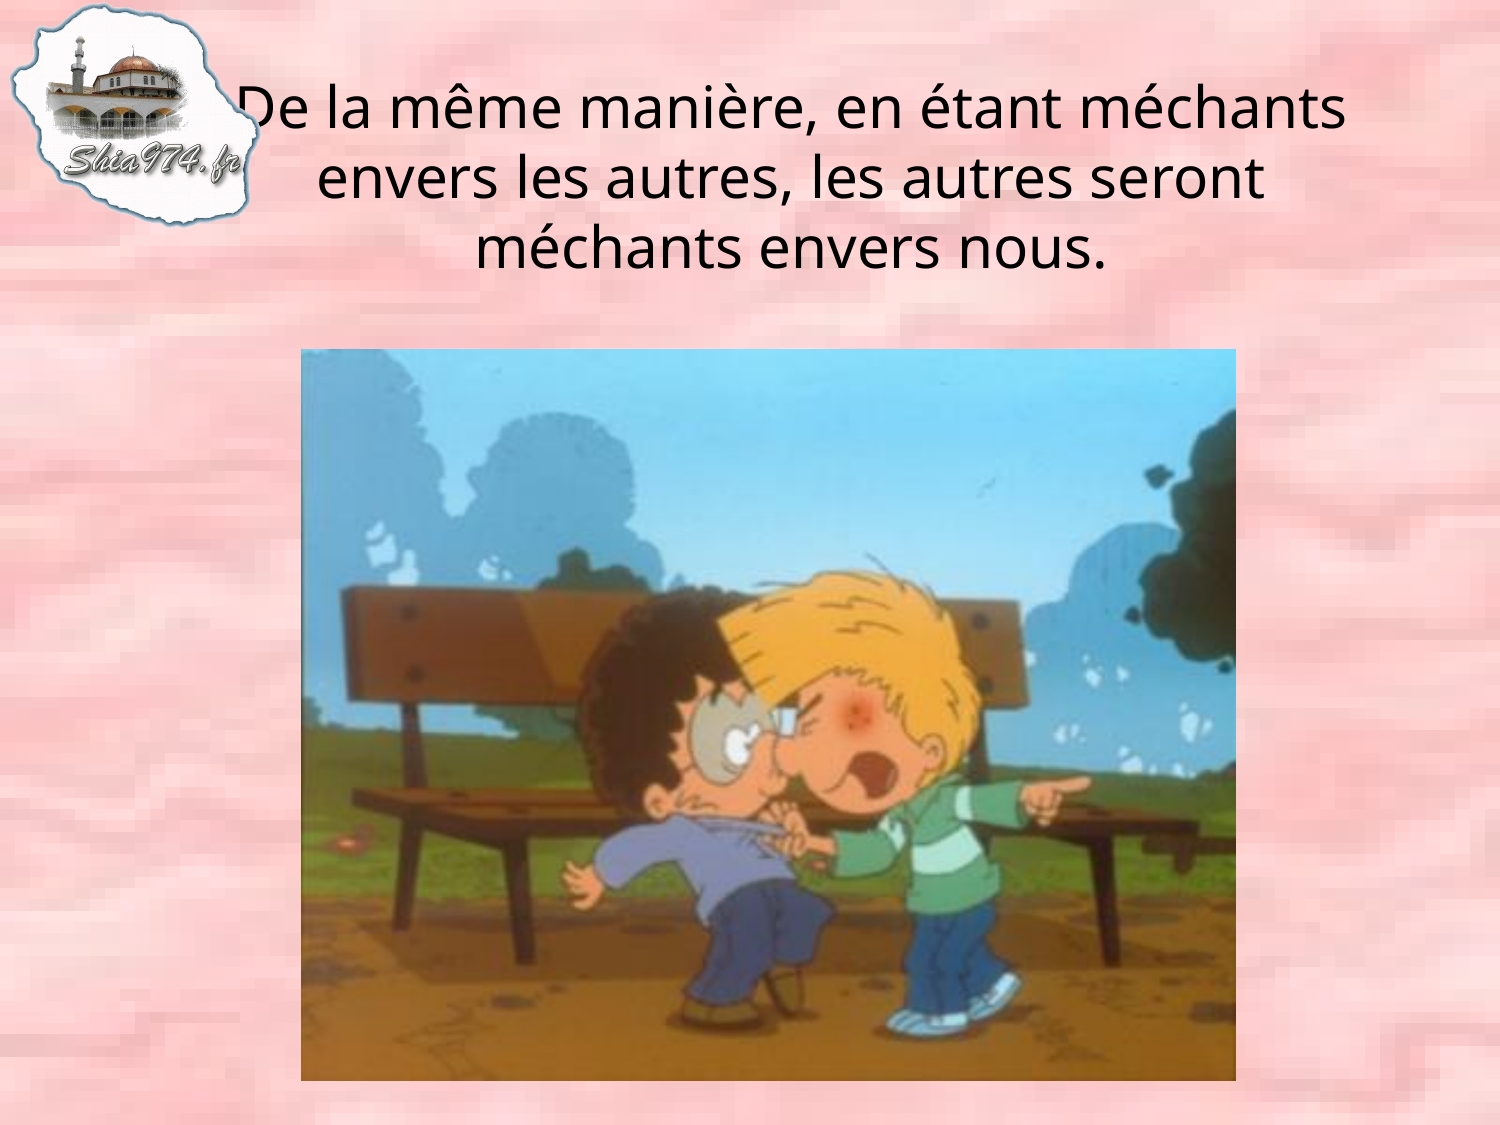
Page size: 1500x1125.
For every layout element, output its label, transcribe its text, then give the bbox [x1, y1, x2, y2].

title De la même manière, en étant méchants envers les autres, les autres seront méchants envers nous. [194, 54, 1388, 296]
picture [0, 0, 1500, 1125]
